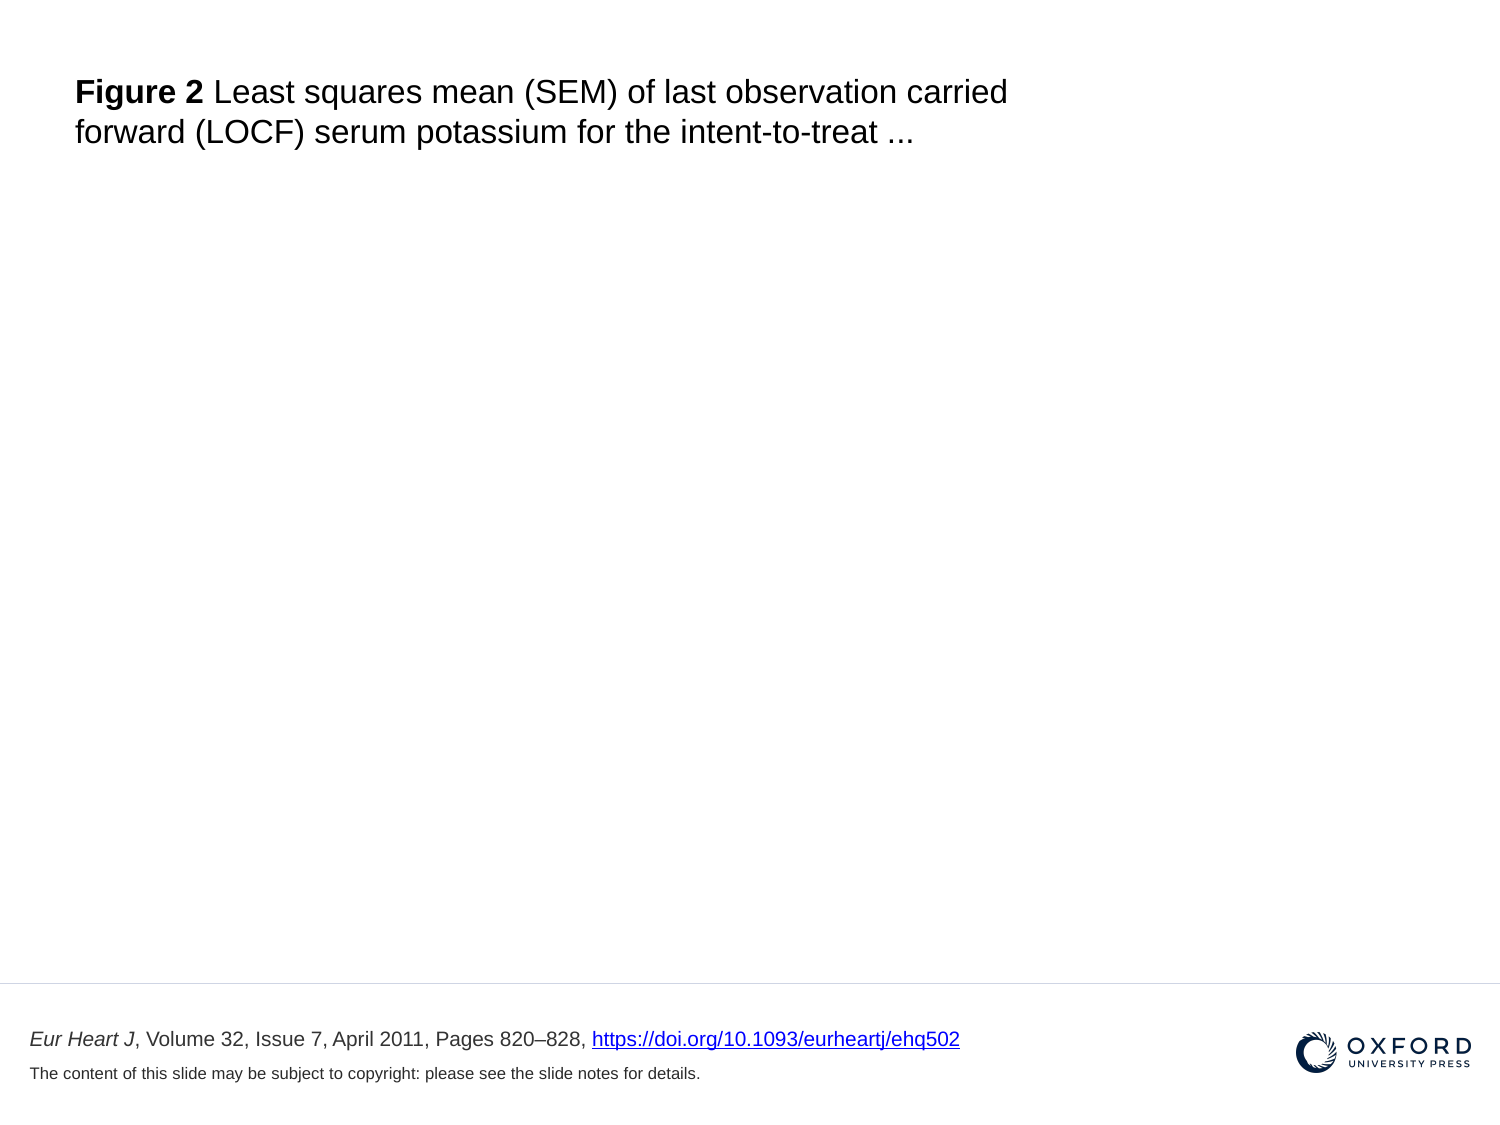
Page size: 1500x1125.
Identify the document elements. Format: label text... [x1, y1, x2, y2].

footer Eur Heart J, Volume 32, Issue 7, April 2011, Pages 820–828, https://doi.org/10.1093/eurheartj/ehq502 The content of this slide may be subject to copyright: please see the slide notes for details. [0, 983, 1260, 1125]
picture [1296, 1032, 1471, 1073]
title Figure 2 Least squares mean (SEM) of last observation carried forward (LOCF) serum potassium for the intent-to-treat ... [75, 69, 1078, 171]
